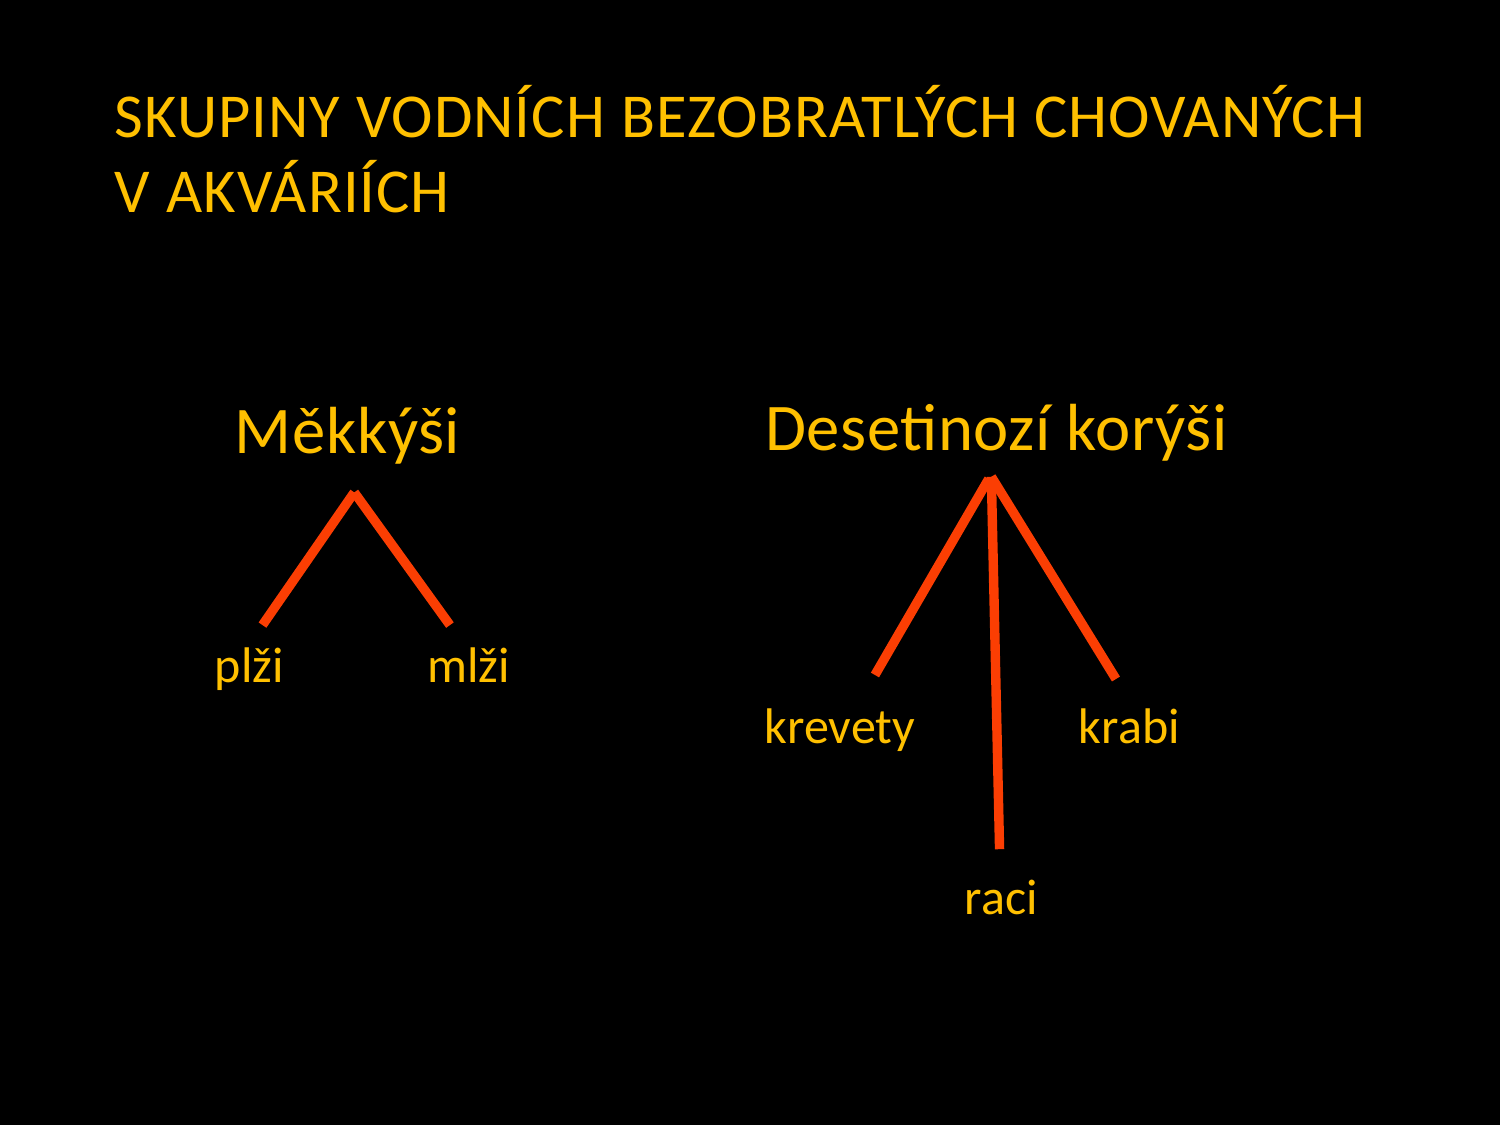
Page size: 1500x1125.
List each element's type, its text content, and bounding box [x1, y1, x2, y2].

text_box krevety [750, 686, 984, 762]
text_box Desetinozí korýši [749, 376, 1318, 452]
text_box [991, 691, 1000, 850]
text_box krabi [1064, 686, 1315, 762]
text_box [991, 476, 1117, 680]
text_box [354, 492, 451, 626]
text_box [262, 492, 354, 626]
text_box raci [950, 856, 1125, 932]
list Měkkýši [219, 378, 788, 454]
text_box plži [199, 625, 412, 700]
title Skupiny vodních bezobratlých chovaných v akváriích [99, 45, 1400, 233]
text_box mlži [412, 625, 663, 700]
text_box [874, 478, 988, 676]
